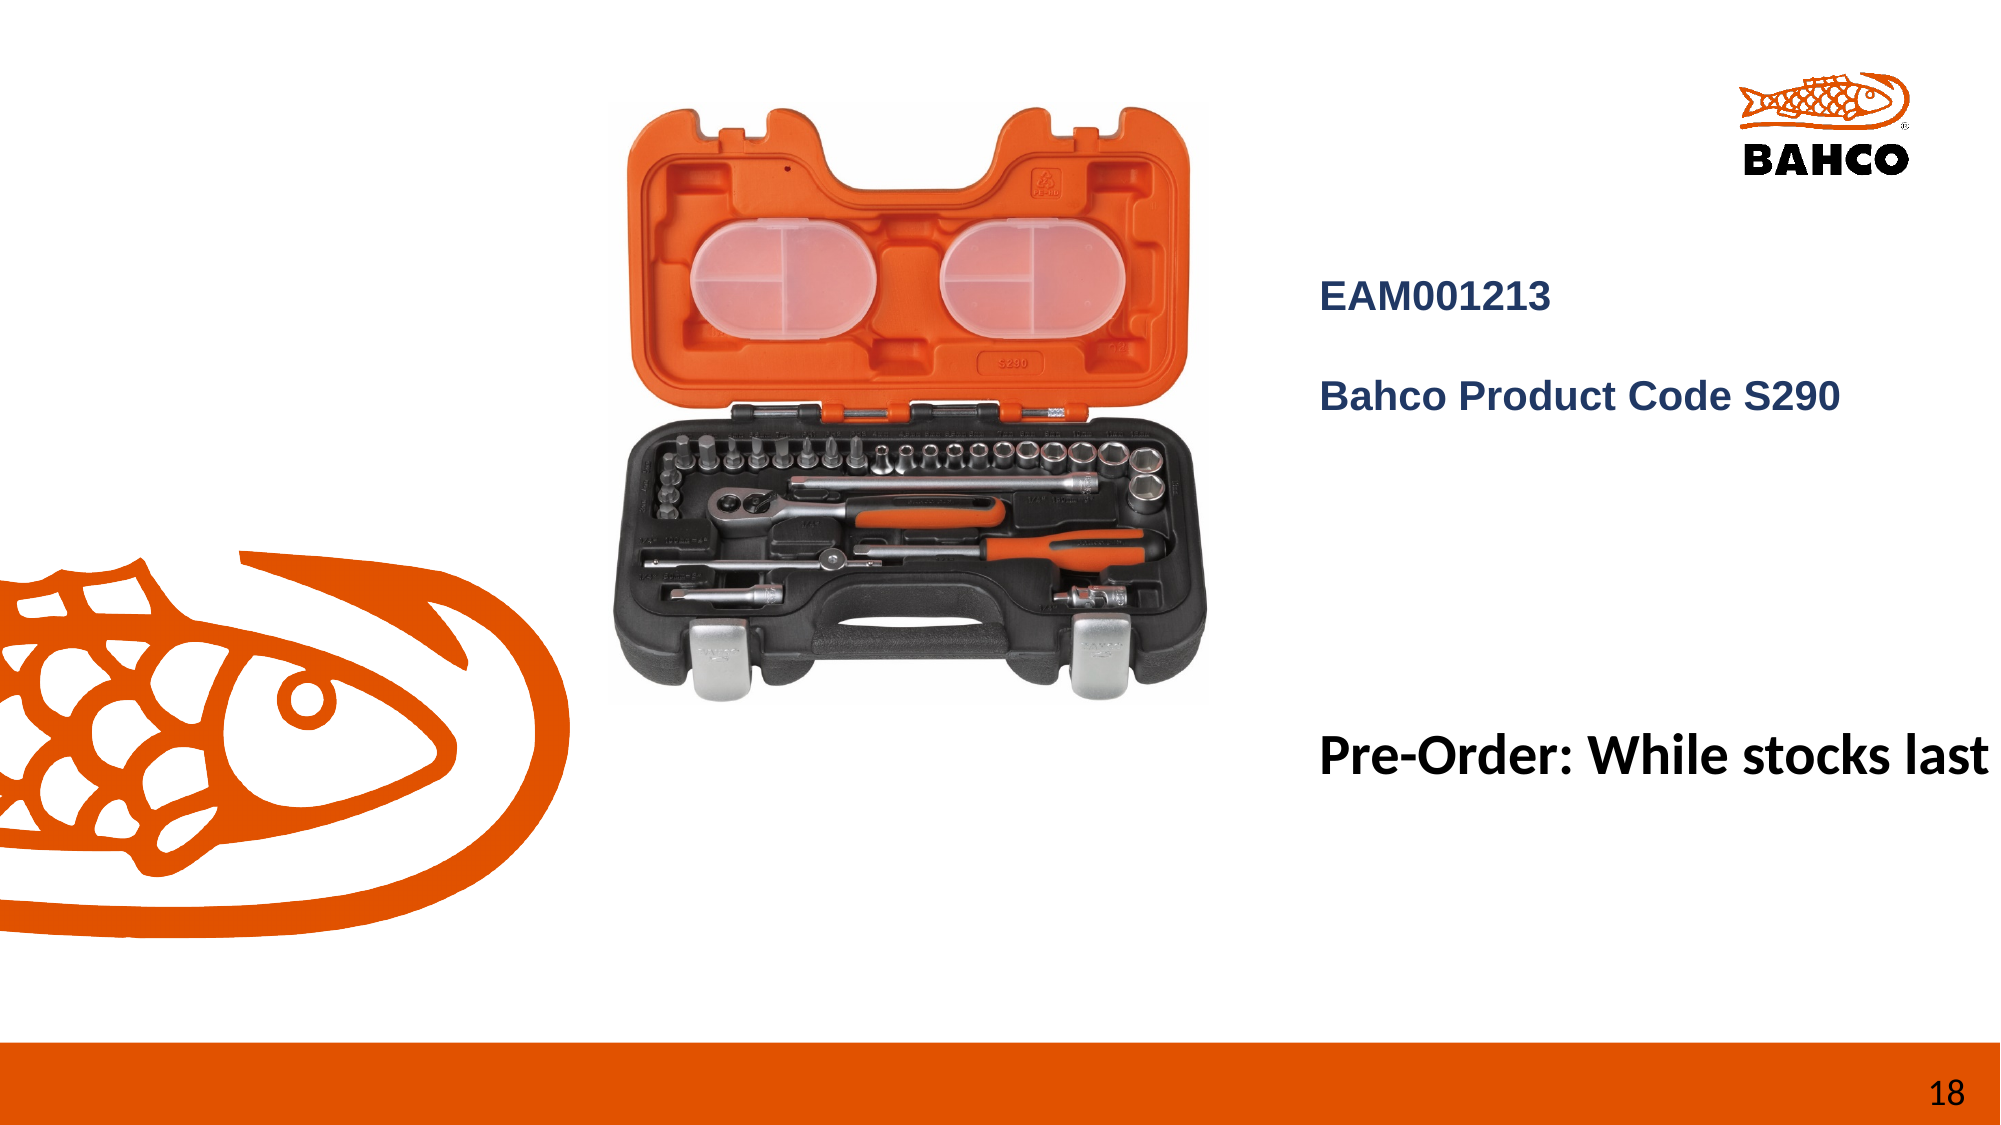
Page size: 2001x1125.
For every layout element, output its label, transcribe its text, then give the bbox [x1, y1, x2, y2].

picture [1714, 46, 1931, 197]
picture [0, 541, 578, 945]
slide_number 18 [1530, 1060, 1981, 1121]
text_box EAM001213 Bahco Product Code S290 [1304, 261, 1877, 427]
picture [608, 102, 1209, 705]
text_box Pre-Order: While stocks last [1304, 708, 2000, 794]
text_box [1334, 222, 1931, 339]
